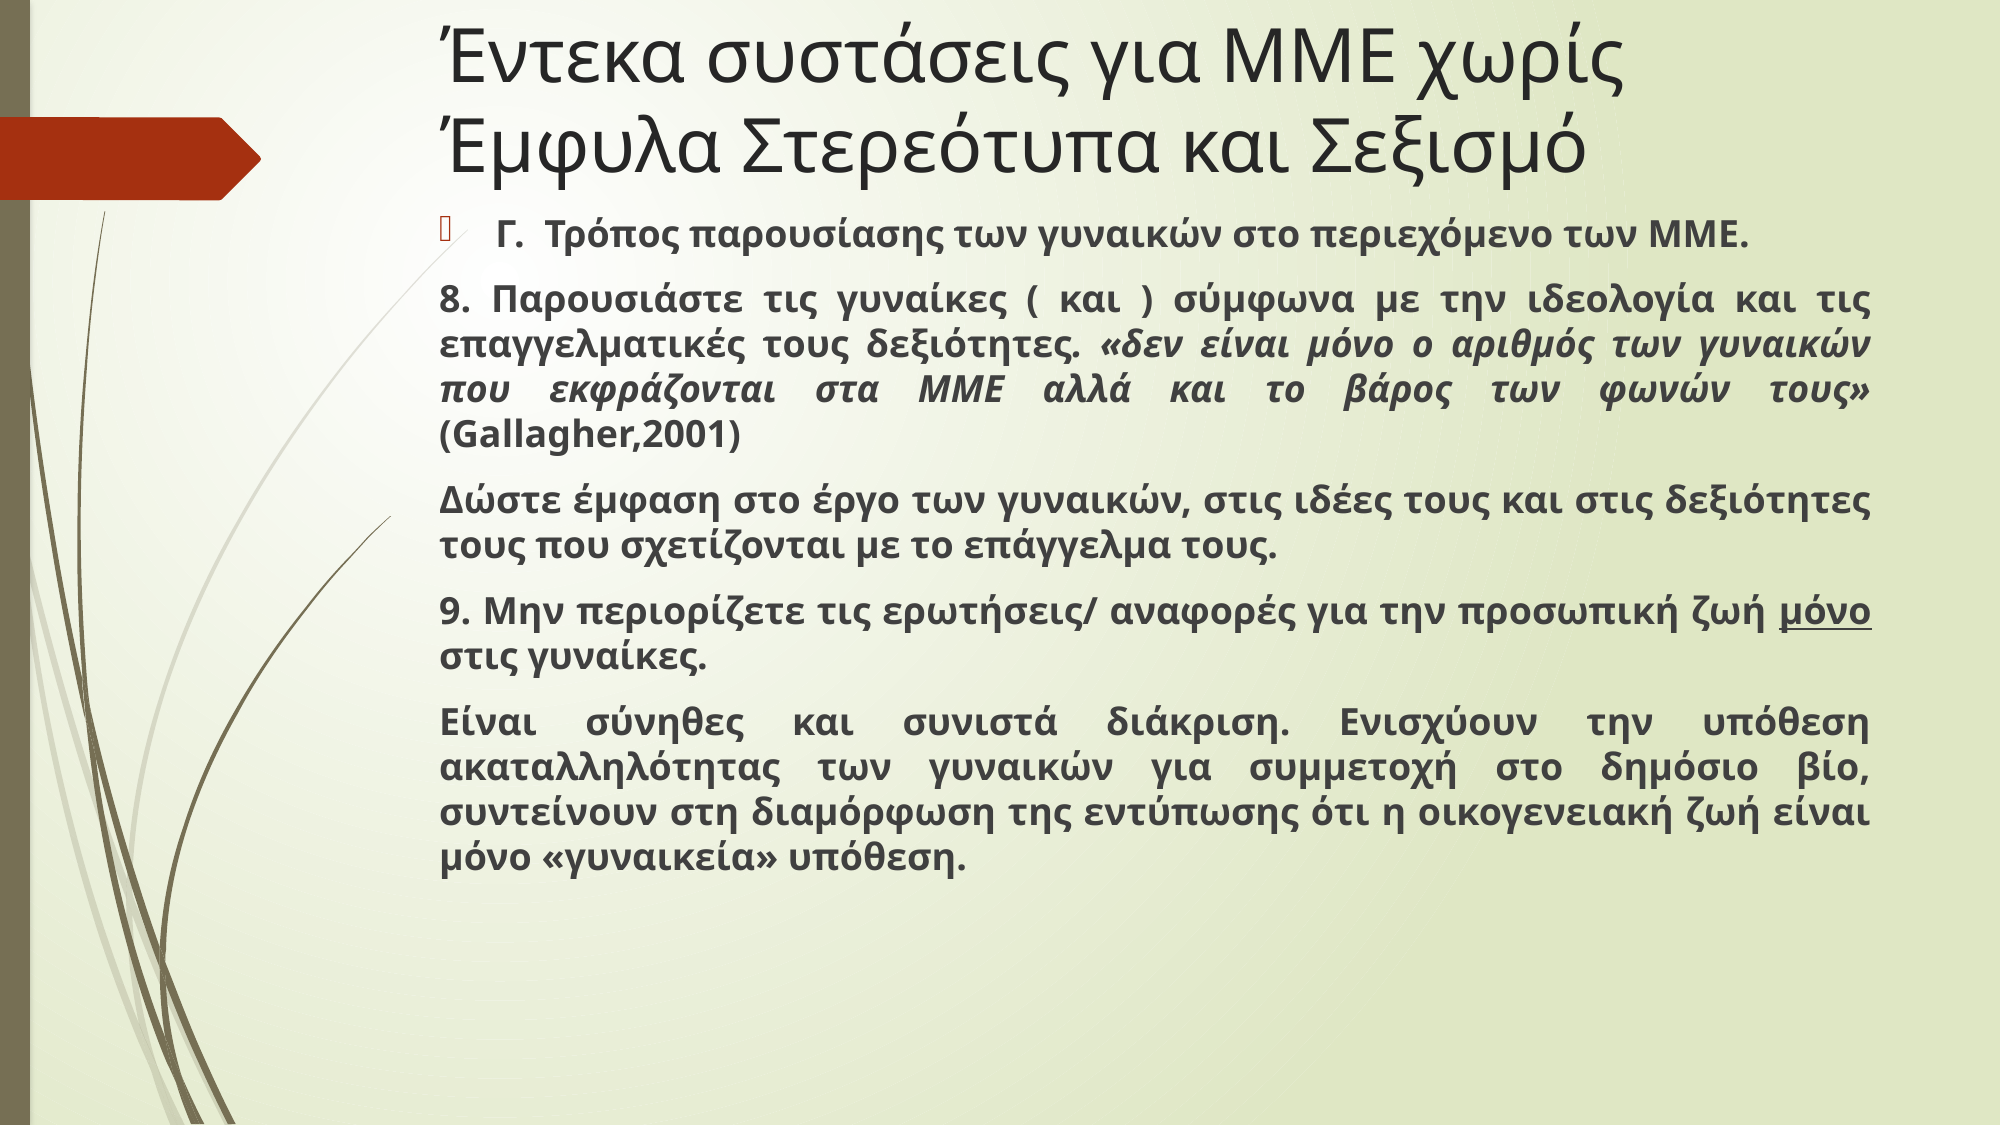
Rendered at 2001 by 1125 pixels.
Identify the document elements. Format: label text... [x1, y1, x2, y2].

title Έντεκα συστάσεις για ΜΜΕ χωρίς Έμφυλα Στερεότυπα και Σεξισμό [425, 0, 1888, 203]
list Γ. Τρόπος παρουσίασης των γυναικών στο περιεχόμενο των ΜΜΕ. 8. Παρουσιάστε τις γυναίκες ( και ) σύμφωνα με την ιδεολογία και τις επαγγελματικές τους δεξιότητες. «δεν είναι μόνο ο αριθμός των γυναικών που εκφράζονται στα ΜΜΕ αλλά και το βάρος των φωνών τους» (Gallagher,2001) Δώστε έμφαση στο έργο των γυναικών, στις ιδέες τους και στις δεξιότητες τους που σχετίζονται με το επάγγελμα τους. 9. Μην περιορίζετε τις ερωτήσεις/ αναφορές για την προσωπική ζωή μόνο στις γυναίκες. Είναι σύνηθες και συνιστά διάκριση. Ενισχύουν την υπόθεση ακαταλληλότητας των γυναικών για συμμετοχή στο δημόσιο βίο, συντείνουν στη διαμόρφωση της εντύπωσης ότι η οικογενειακή ζωή είναι μόνο «γυναικεία» υπόθεση. [424, 202, 1887, 977]
